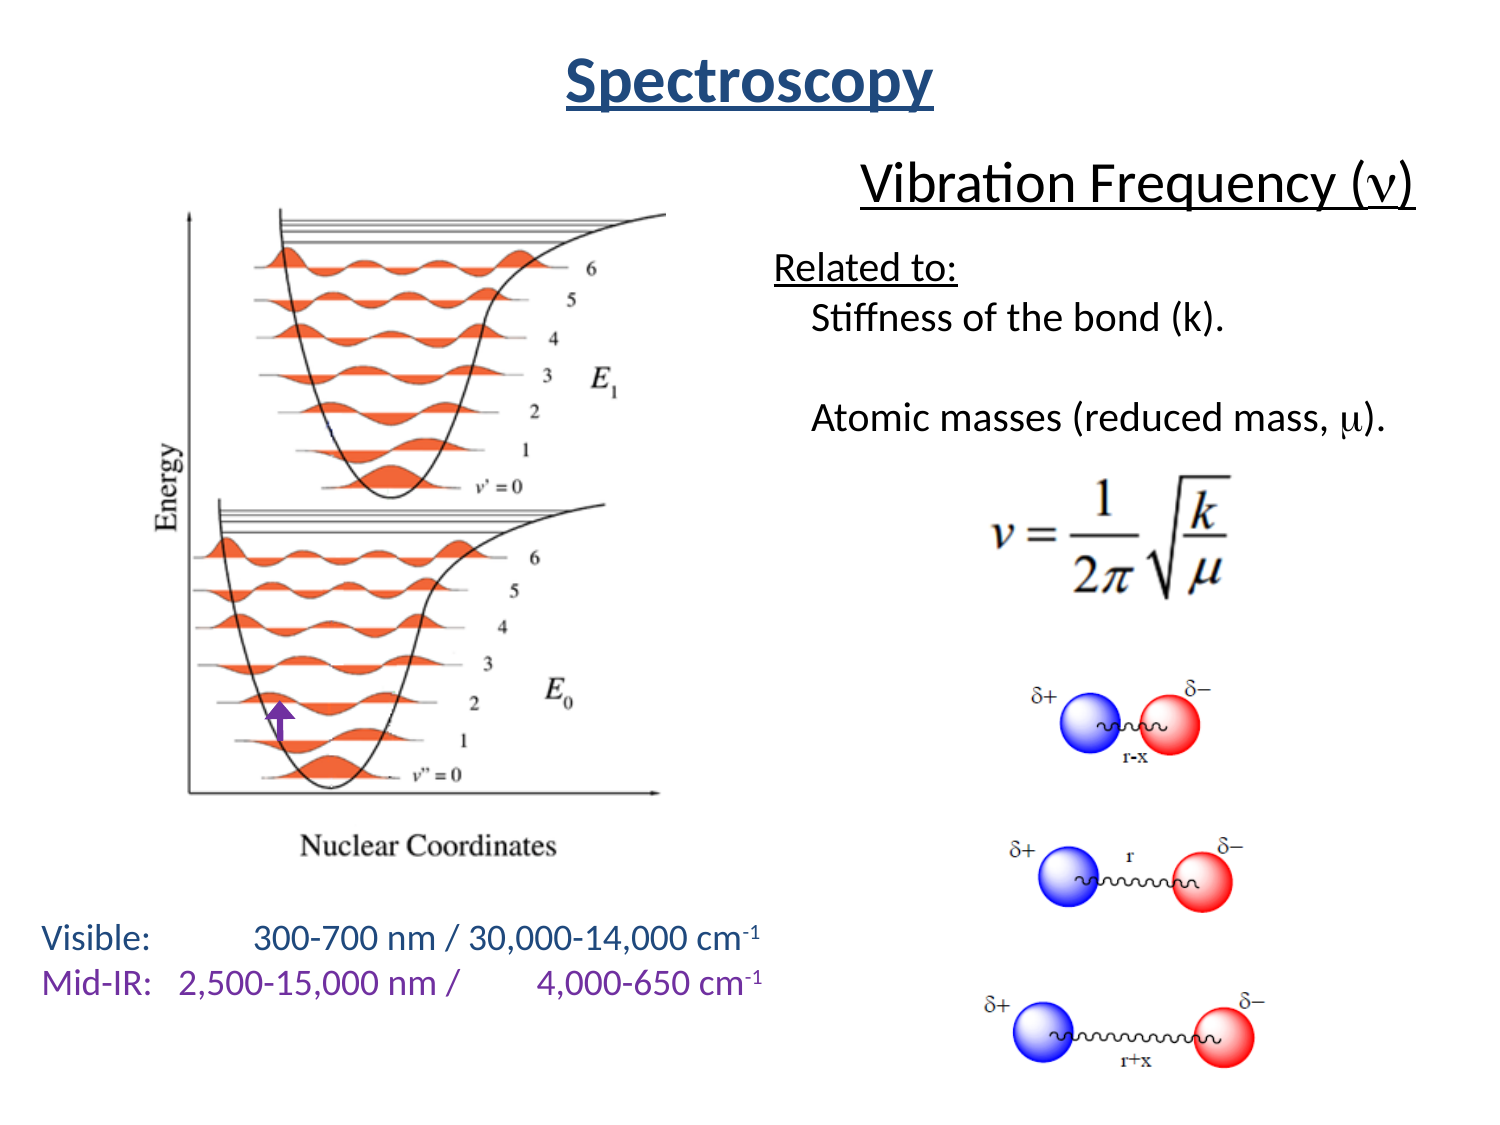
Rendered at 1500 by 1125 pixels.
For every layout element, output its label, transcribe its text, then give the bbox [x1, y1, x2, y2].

text_box Visible: 300-700 nm / 30,000-14,000 cm-1 Mid-IR: 2,500-15,000 nm / 4,000-650 cm-1 [26, 905, 831, 1011]
text_box Related to: Stiffness of the bond (k). Atomic masses (reduced mass, m). [758, 232, 1474, 448]
picture [974, 668, 1277, 1094]
text_box Vibration Frequency (n) [837, 137, 1439, 222]
picture [978, 451, 1244, 615]
picture [141, 201, 666, 874]
text_box Spectroscopy [74, 0, 1425, 151]
